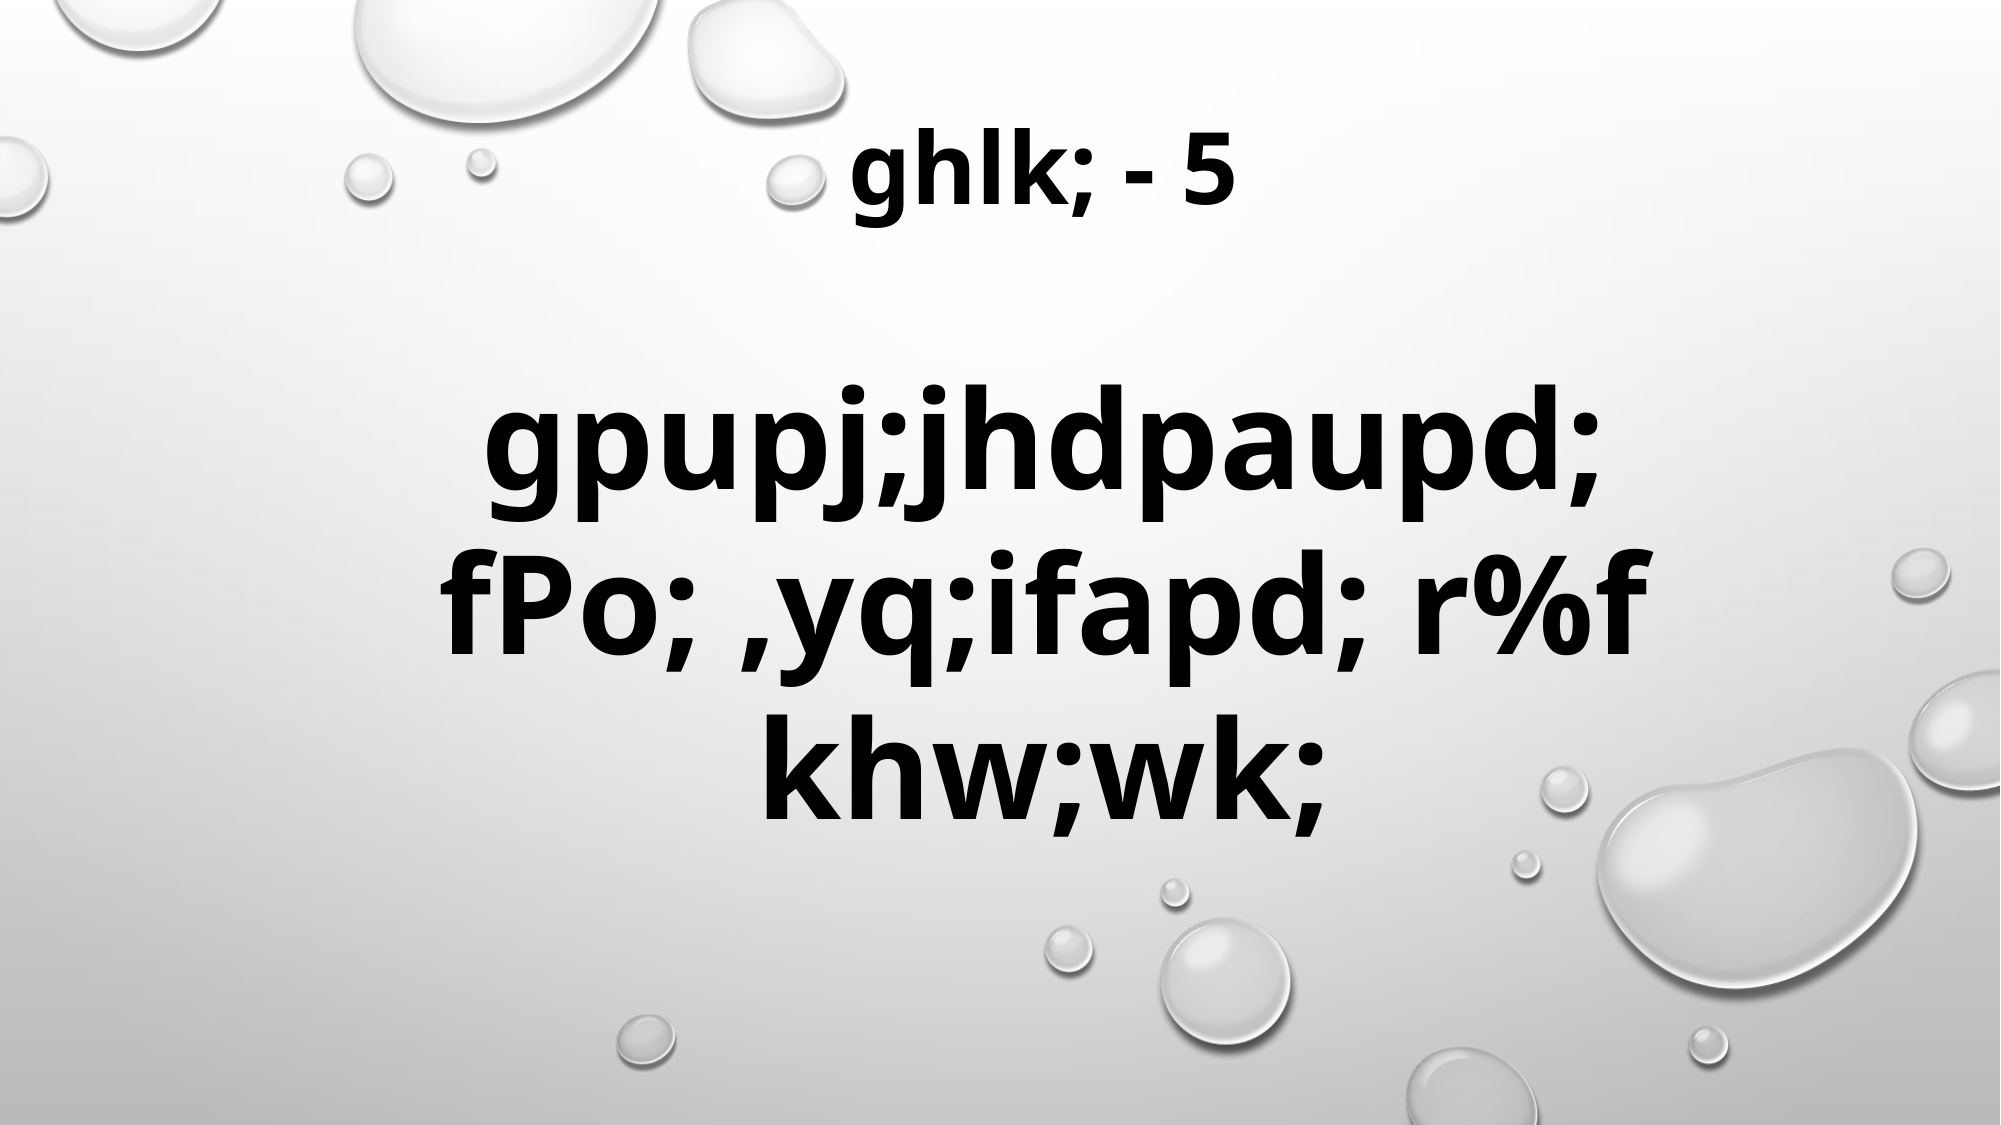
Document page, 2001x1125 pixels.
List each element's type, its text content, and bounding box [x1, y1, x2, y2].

picture [0, 0, 2000, 1125]
text_box ghlk; - 5 gpupj;jhdpaupd; fPo; ,yq;ifapd; r%f khw;wk; [202, 88, 1885, 855]
